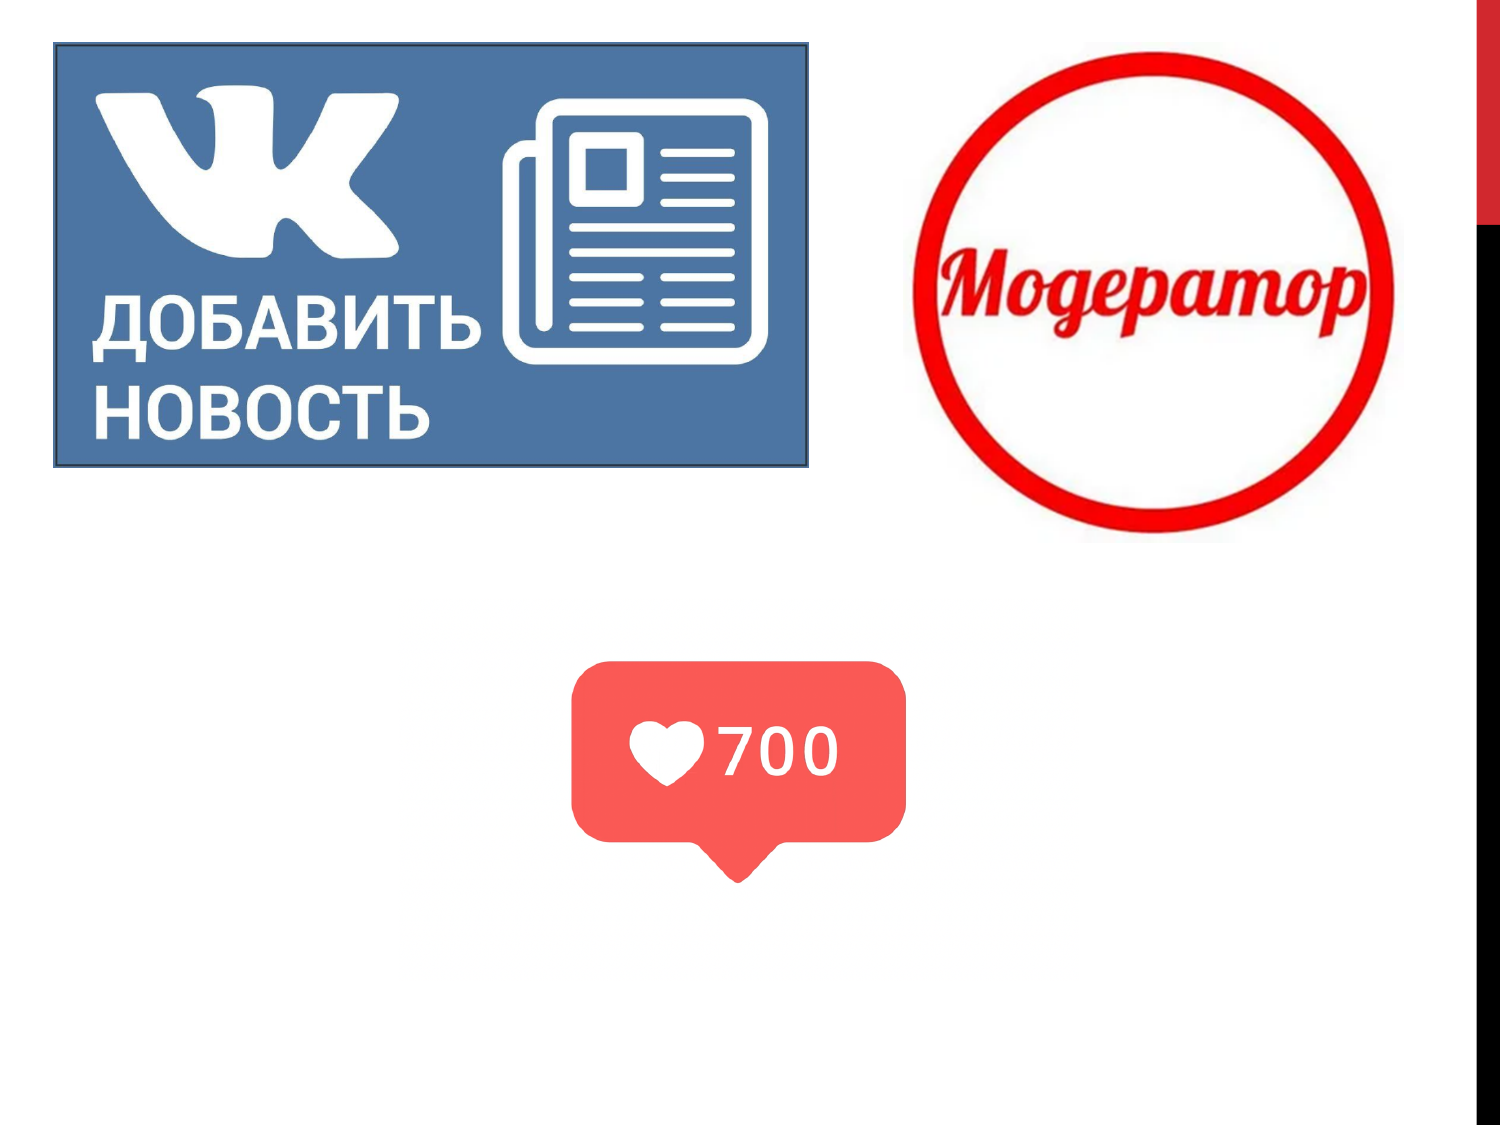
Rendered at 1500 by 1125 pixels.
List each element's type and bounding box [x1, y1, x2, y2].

picture [52, 42, 810, 469]
text_box [397, 597, 1080, 982]
picture [903, 42, 1405, 544]
